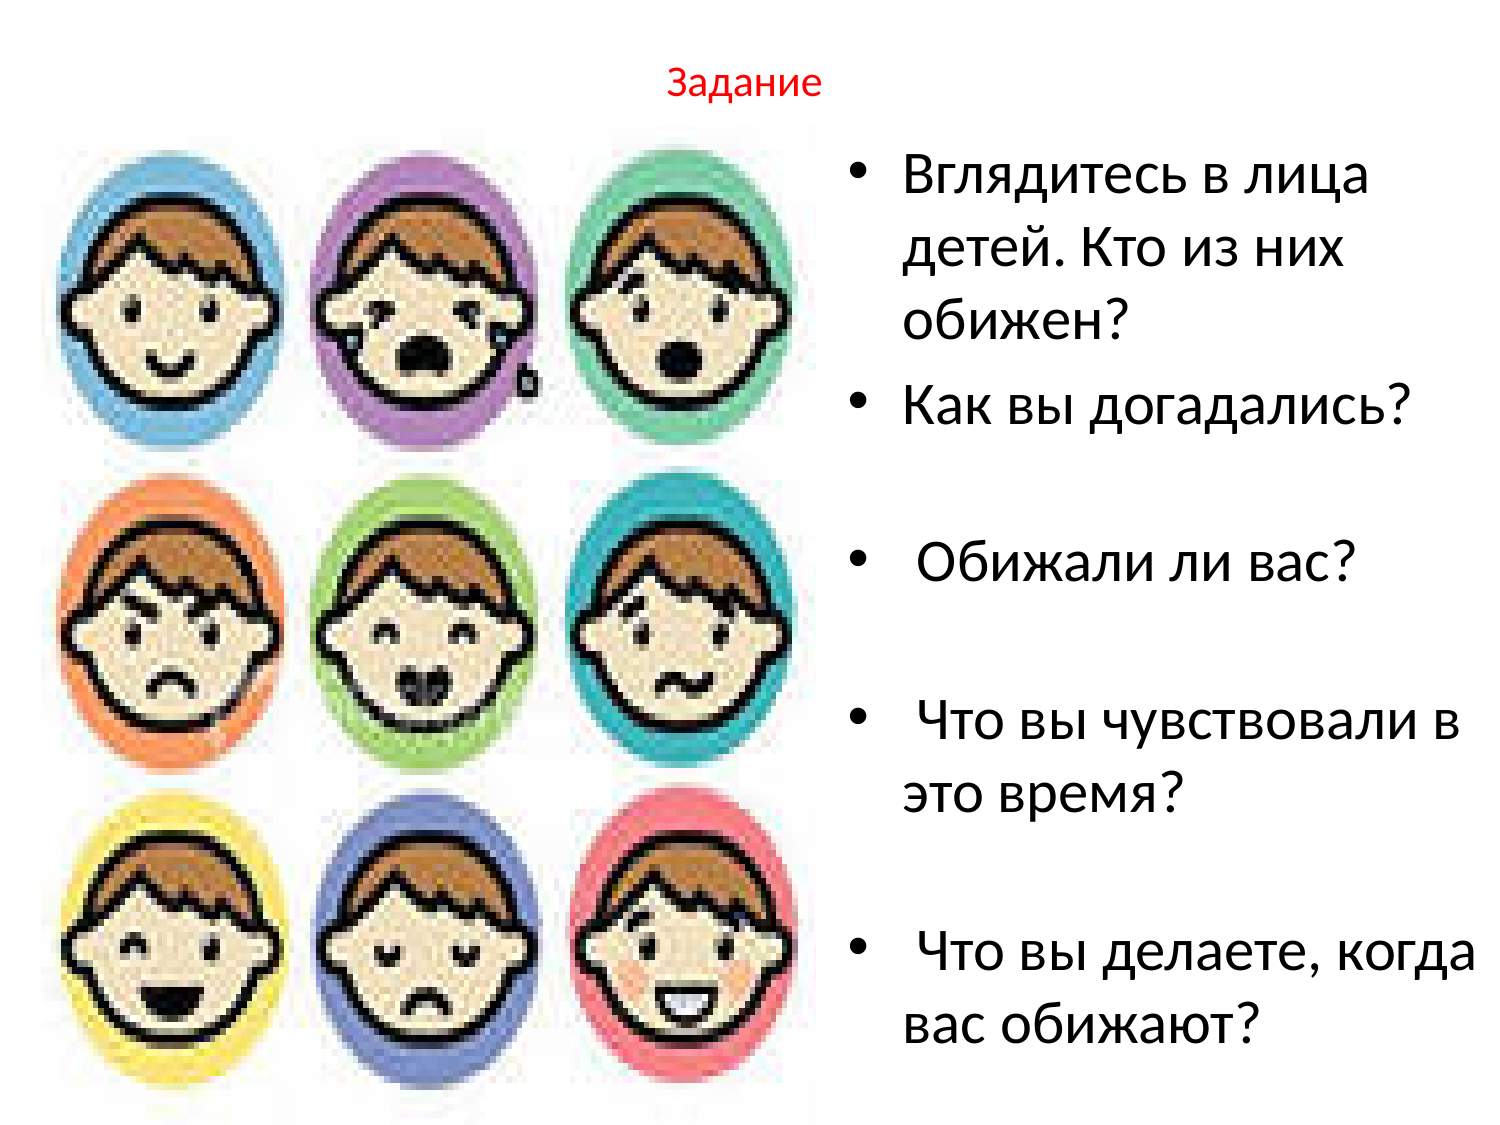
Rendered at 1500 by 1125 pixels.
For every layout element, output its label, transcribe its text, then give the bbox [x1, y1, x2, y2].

list Вглядитесь в лица детей. Кто из них обижен? Как вы догадались? Обижали ли вас? Что вы чувствовали в это время? Что вы делаете, когда вас обижают? [832, 125, 1500, 1083]
title Задание [75, 45, 1425, 114]
picture [41, 126, 817, 1125]
